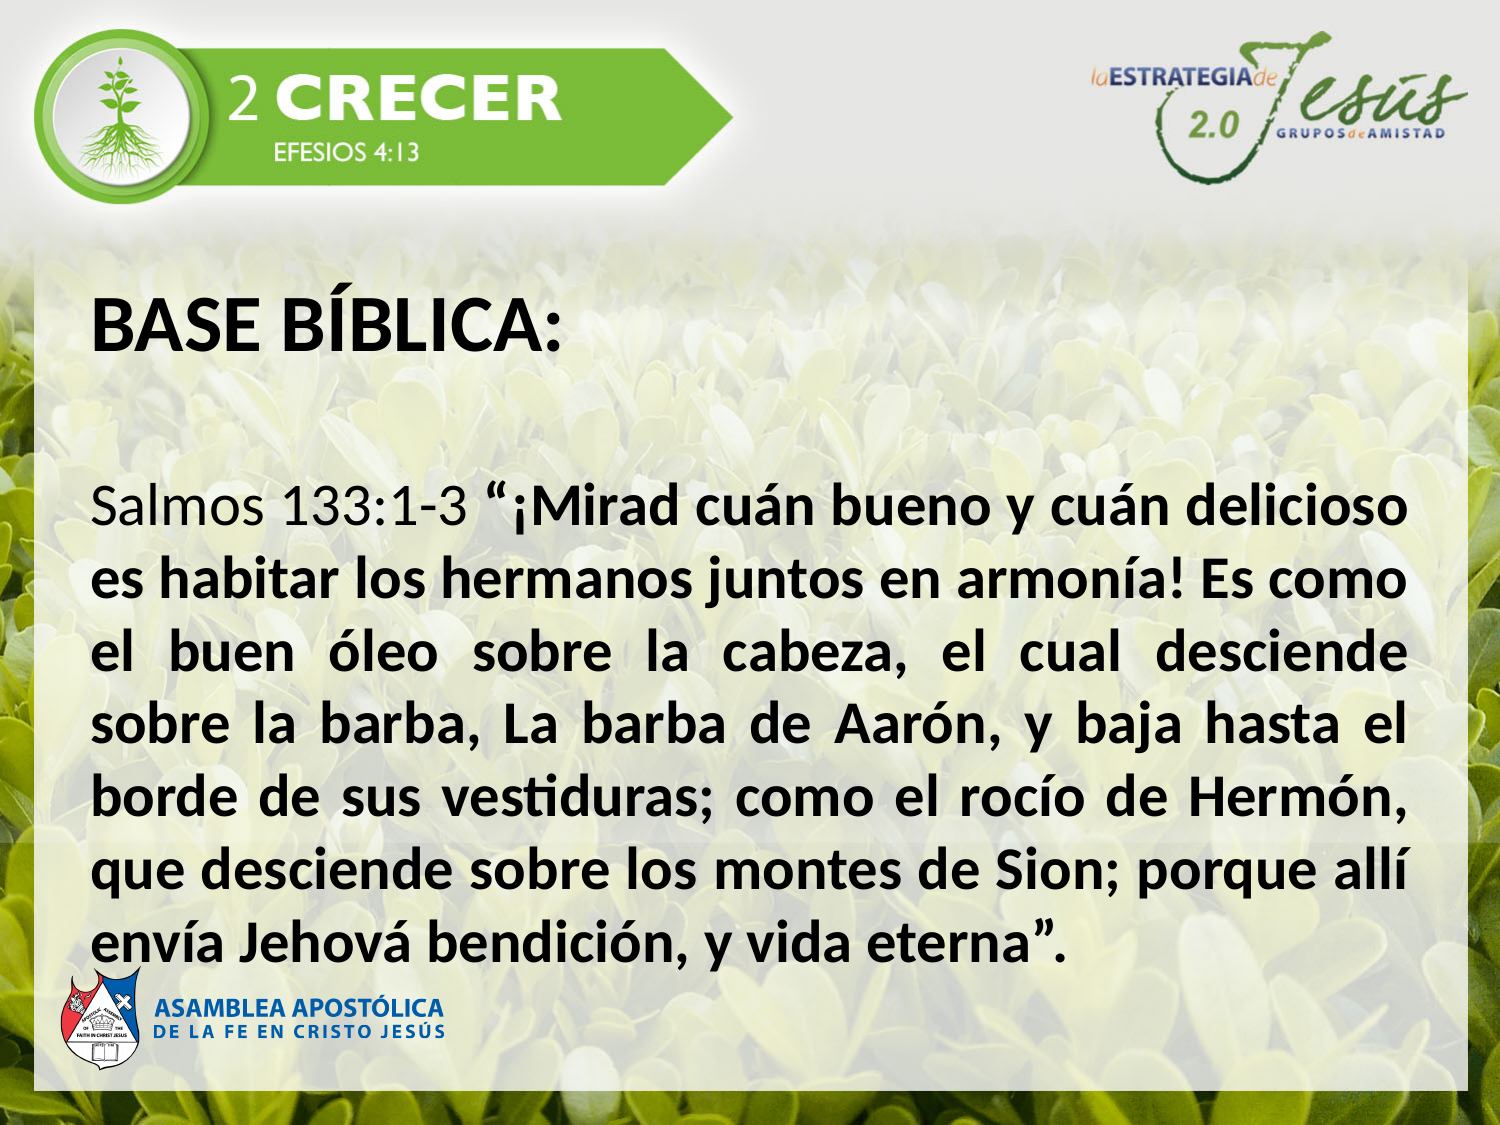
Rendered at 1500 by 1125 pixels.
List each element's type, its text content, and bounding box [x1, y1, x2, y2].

picture [0, 0, 1500, 1125]
list BASE BÍBLICA: Salmos 133:1-3 “¡Mirad cuán bueno y cuán delicioso es habitar los hermanos juntos en armonía! Es como el buen óleo sobre la cabeza, el cual desciende sobre la barba, La barba de Aarón, y baja hasta el borde de sus vestiduras; como el rocío de Hermón, que desciende sobre los montes de Sion; porque allí envía Jehová bendición, y vida eterna”. [75, 262, 1425, 1005]
